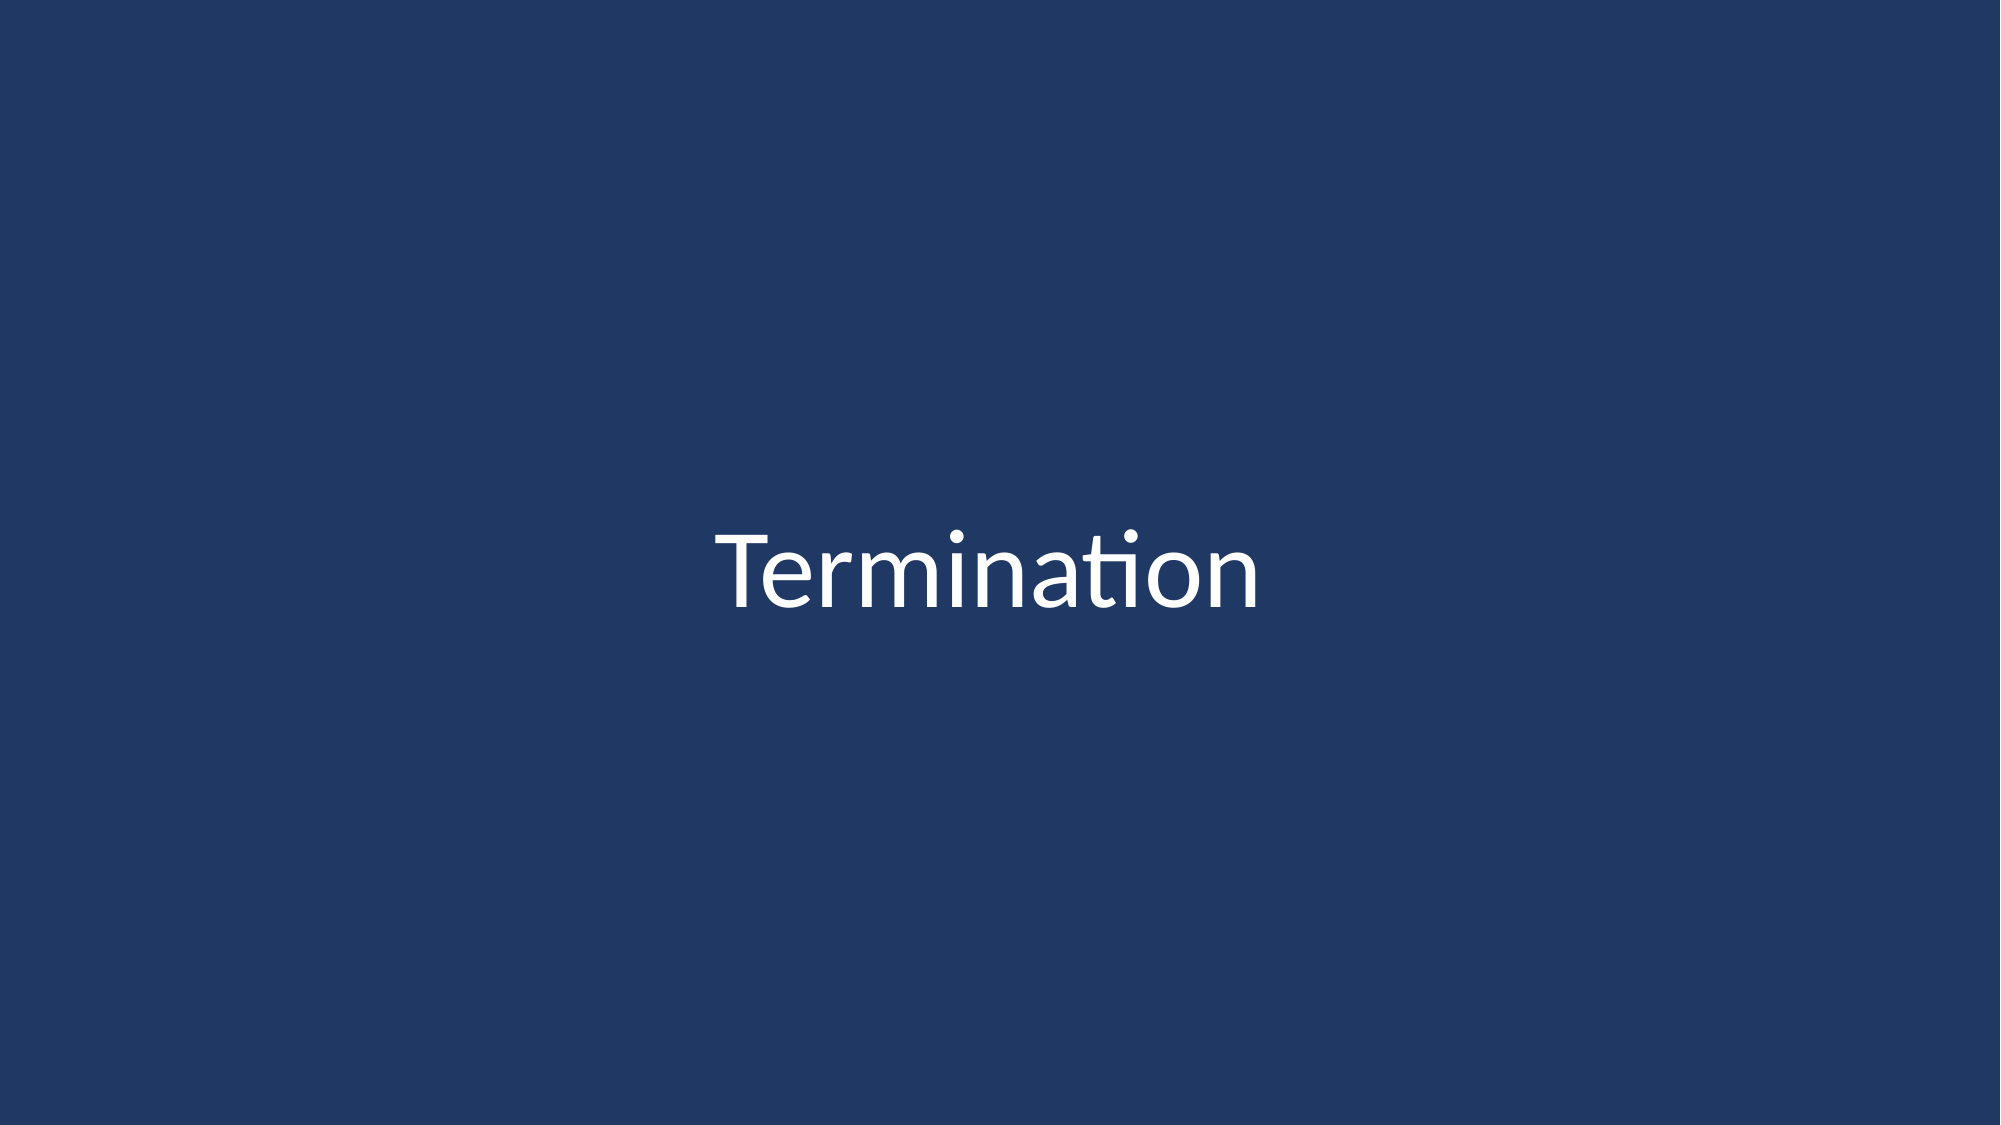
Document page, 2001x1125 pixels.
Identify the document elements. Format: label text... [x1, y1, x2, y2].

text_box Termination [699, 487, 1300, 638]
